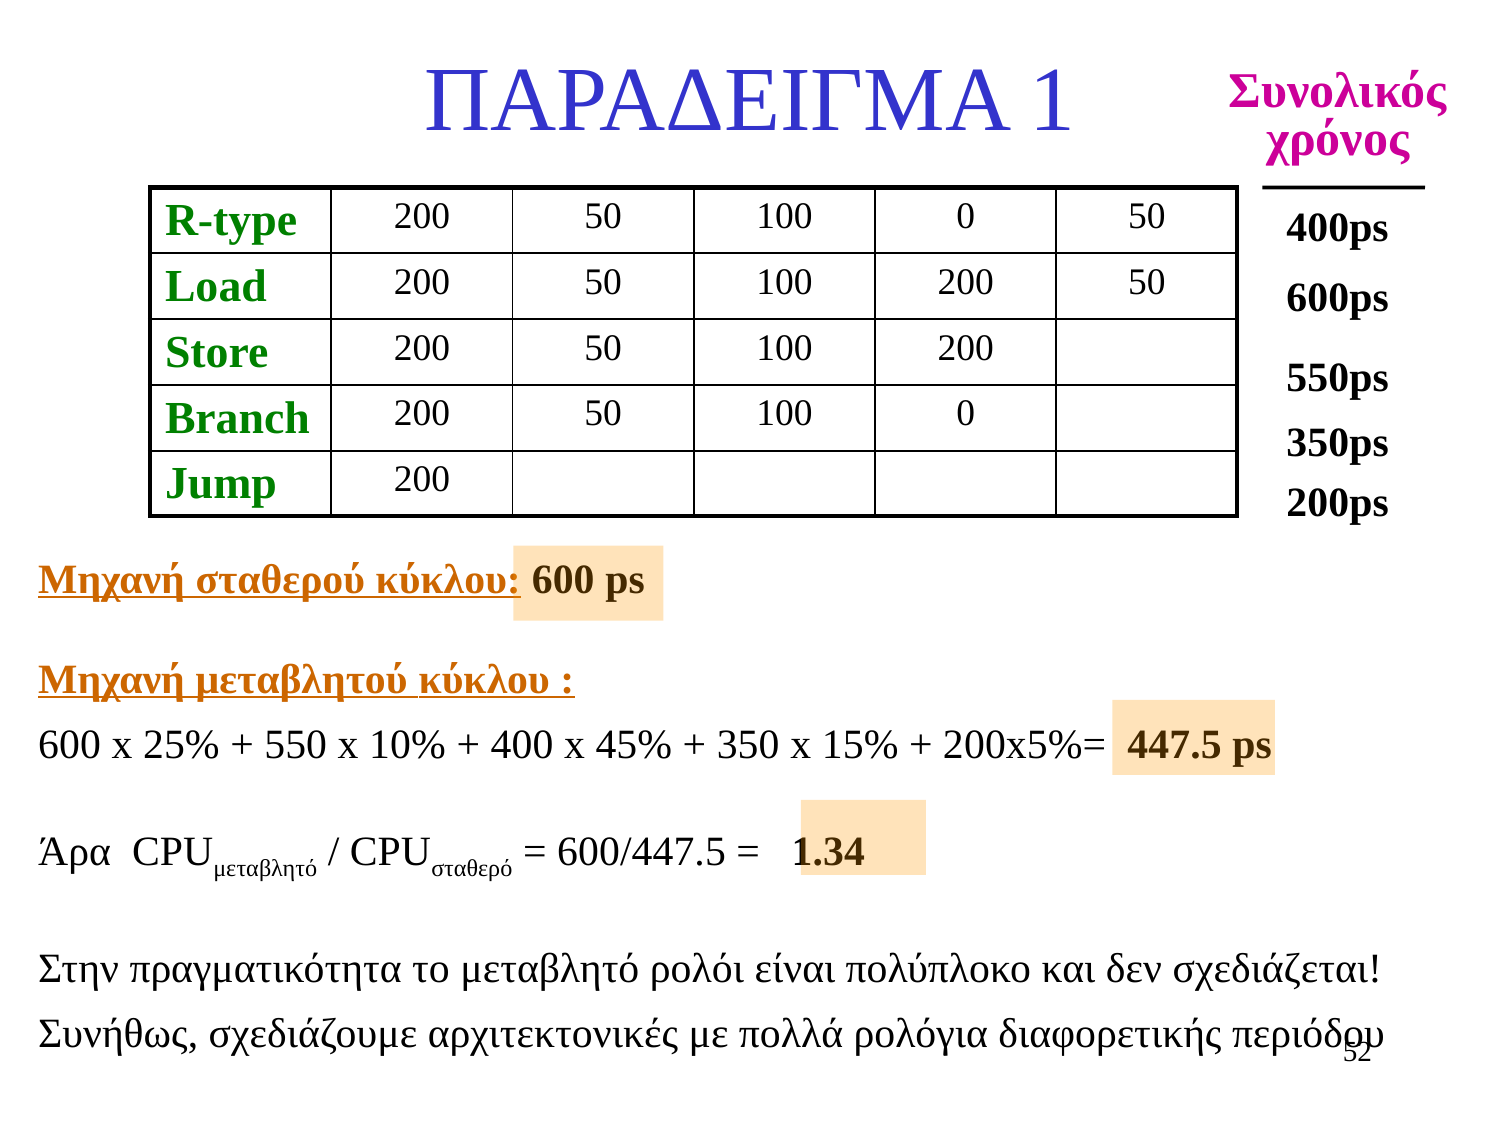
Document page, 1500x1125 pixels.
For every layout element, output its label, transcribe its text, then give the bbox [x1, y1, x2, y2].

text_box [800, 799, 926, 875]
slide_number 52 [1074, 1024, 1388, 1101]
table_cell [513, 452, 693, 514]
table_cell Jump [152, 452, 330, 514]
table_cell Store [152, 320, 330, 384]
table_cell [695, 452, 874, 514]
table_header 50 [1057, 190, 1212, 252]
table_header 50 [513, 190, 693, 252]
table_cell 200 [876, 320, 1055, 384]
table_cell 50 [1057, 254, 1212, 318]
table_cell 100 [695, 320, 874, 384]
text_box Συνολικός χρόνος 400ps 600ps 550ps 350ps 200ps [1212, 49, 1463, 533]
text_box Μηχανή σταθερού κύκλου: 600 ps Μηχανή μεταβλητού κύκλου : 600 x 25% + 550 x 10% + 400 x 45% + 350 x 15% + 200x5%= 447.5 ps Άρα CPUμεταβλητό / CPUσταθερό = 600/447.5 = 1.34 Στην πραγματικότητα το μεταβλητό ρολόι είναι πολύπλοκο και δεν σχεδιάζεται! Συνήθως, σχεδιάζουμε αρχιτεκτονικές με πολλά ρολόγια διαφορετικής περιόδου [23, 544, 1435, 1064]
table_cell Branch [152, 386, 330, 450]
table_cell Load [152, 254, 330, 318]
table_cell 100 [695, 254, 874, 318]
title ΠΑΡΑΔΕΙΓΜΑ 1 [112, 0, 1388, 188]
table_cell 0 [876, 386, 1055, 450]
table_header 200 [332, 190, 512, 252]
table_cell 50 [513, 386, 693, 450]
table_header 100 [695, 190, 874, 252]
table_cell 200 [332, 386, 512, 450]
table_cell 200 [332, 452, 512, 514]
table_cell [1057, 452, 1212, 514]
table_cell 50 [513, 254, 693, 318]
table_cell 200 [332, 254, 512, 318]
table_cell [1057, 320, 1212, 384]
table_cell 200 [876, 254, 1055, 318]
table_cell [1057, 386, 1212, 450]
table_header 0 [876, 190, 1055, 252]
table_header R-type [152, 190, 330, 252]
table_cell [876, 452, 1055, 514]
table_cell 100 [695, 386, 874, 450]
text_box [1112, 699, 1275, 775]
text_box [513, 545, 664, 621]
table_cell 200 [332, 320, 512, 384]
table_cell 50 [513, 320, 693, 384]
